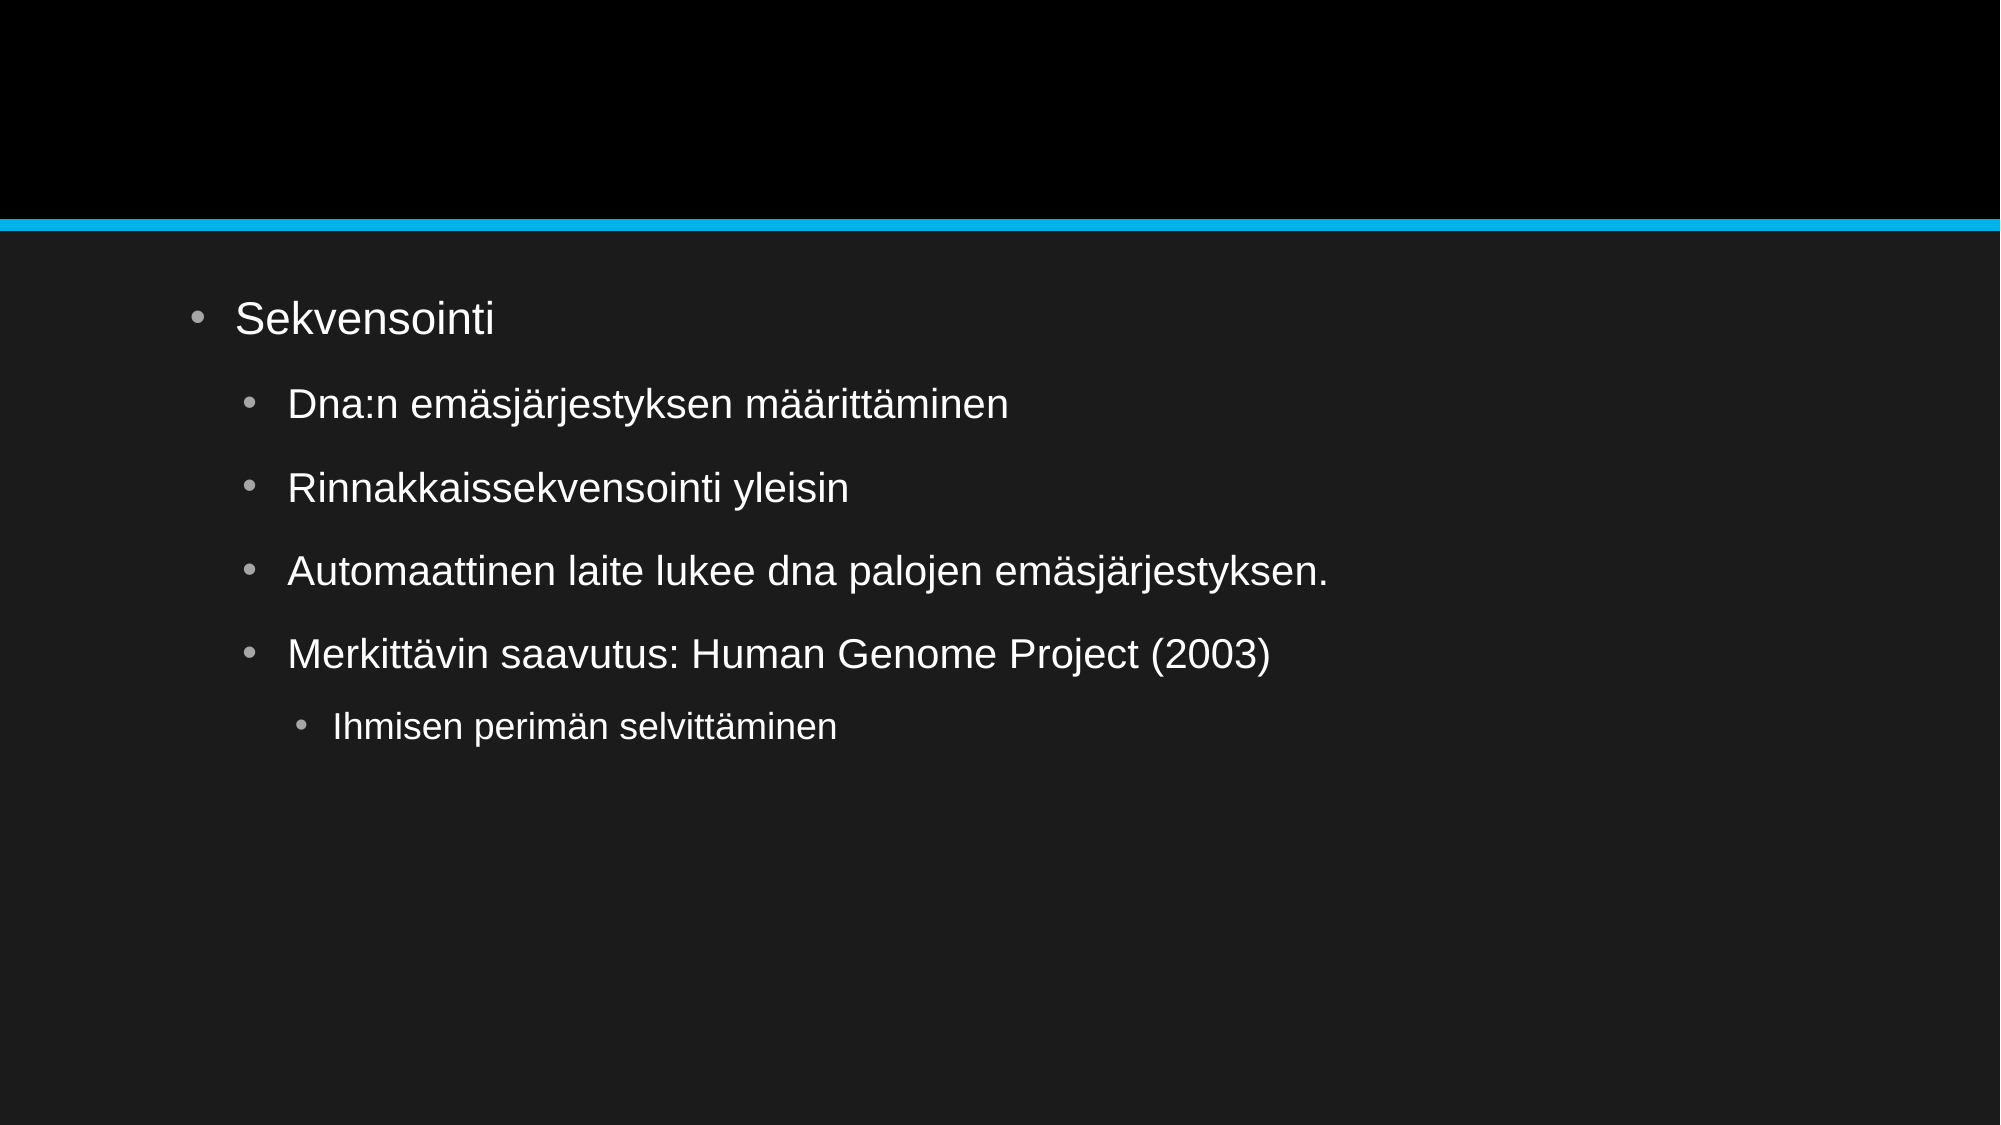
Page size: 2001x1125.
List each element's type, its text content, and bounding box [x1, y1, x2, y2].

list Sekvensointi Dna:n emäsjärjestyksen määrittäminen Rinnakkaissekvensointi yleisin Automaattinen laite lukee dna palojen emäsjärjestyksen. Merkittävin saavutus: Human Genome Project (2003) Ihmisen perimän selvittäminen [174, 281, 1825, 1013]
